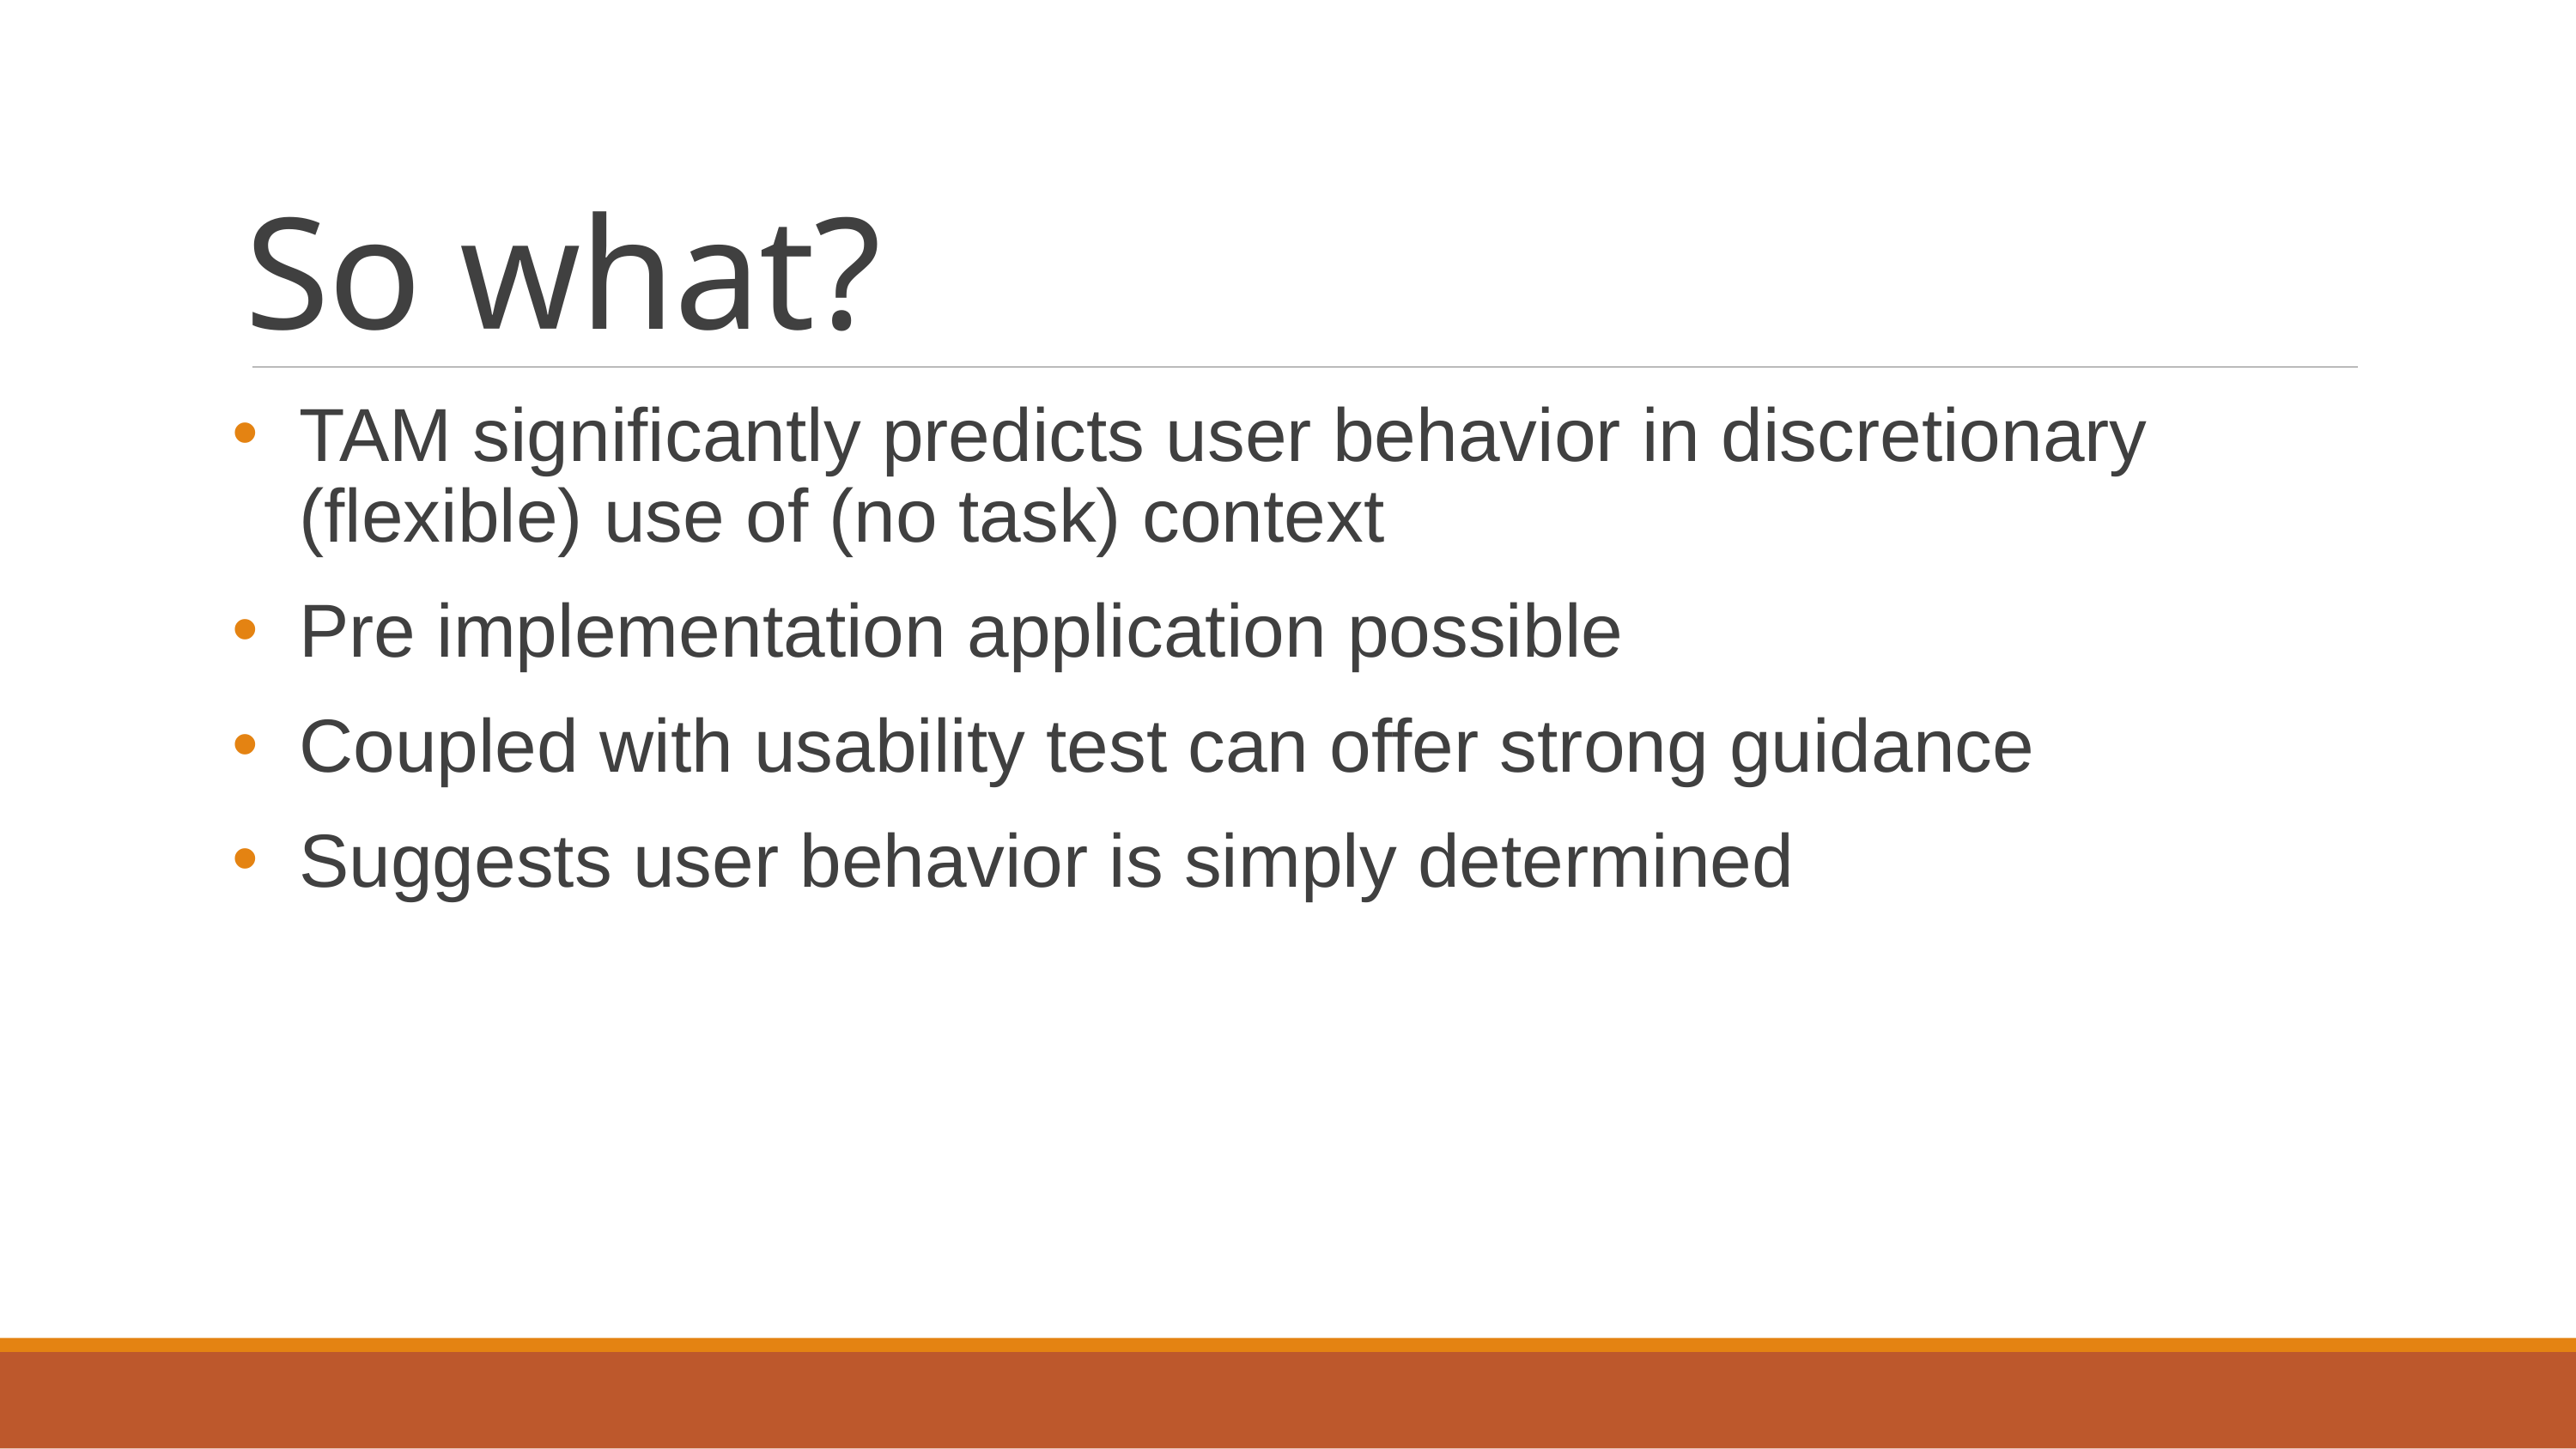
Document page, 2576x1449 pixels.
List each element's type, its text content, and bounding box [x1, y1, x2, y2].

title So what? [232, 60, 2357, 367]
list TAM significantly predicts user behavior in discretionary (flexible) use of (no task) context Pre implementation application possible Coupled with usability test can offer strong guidance Suggests user behavior is simply determined [232, 390, 2357, 1240]
